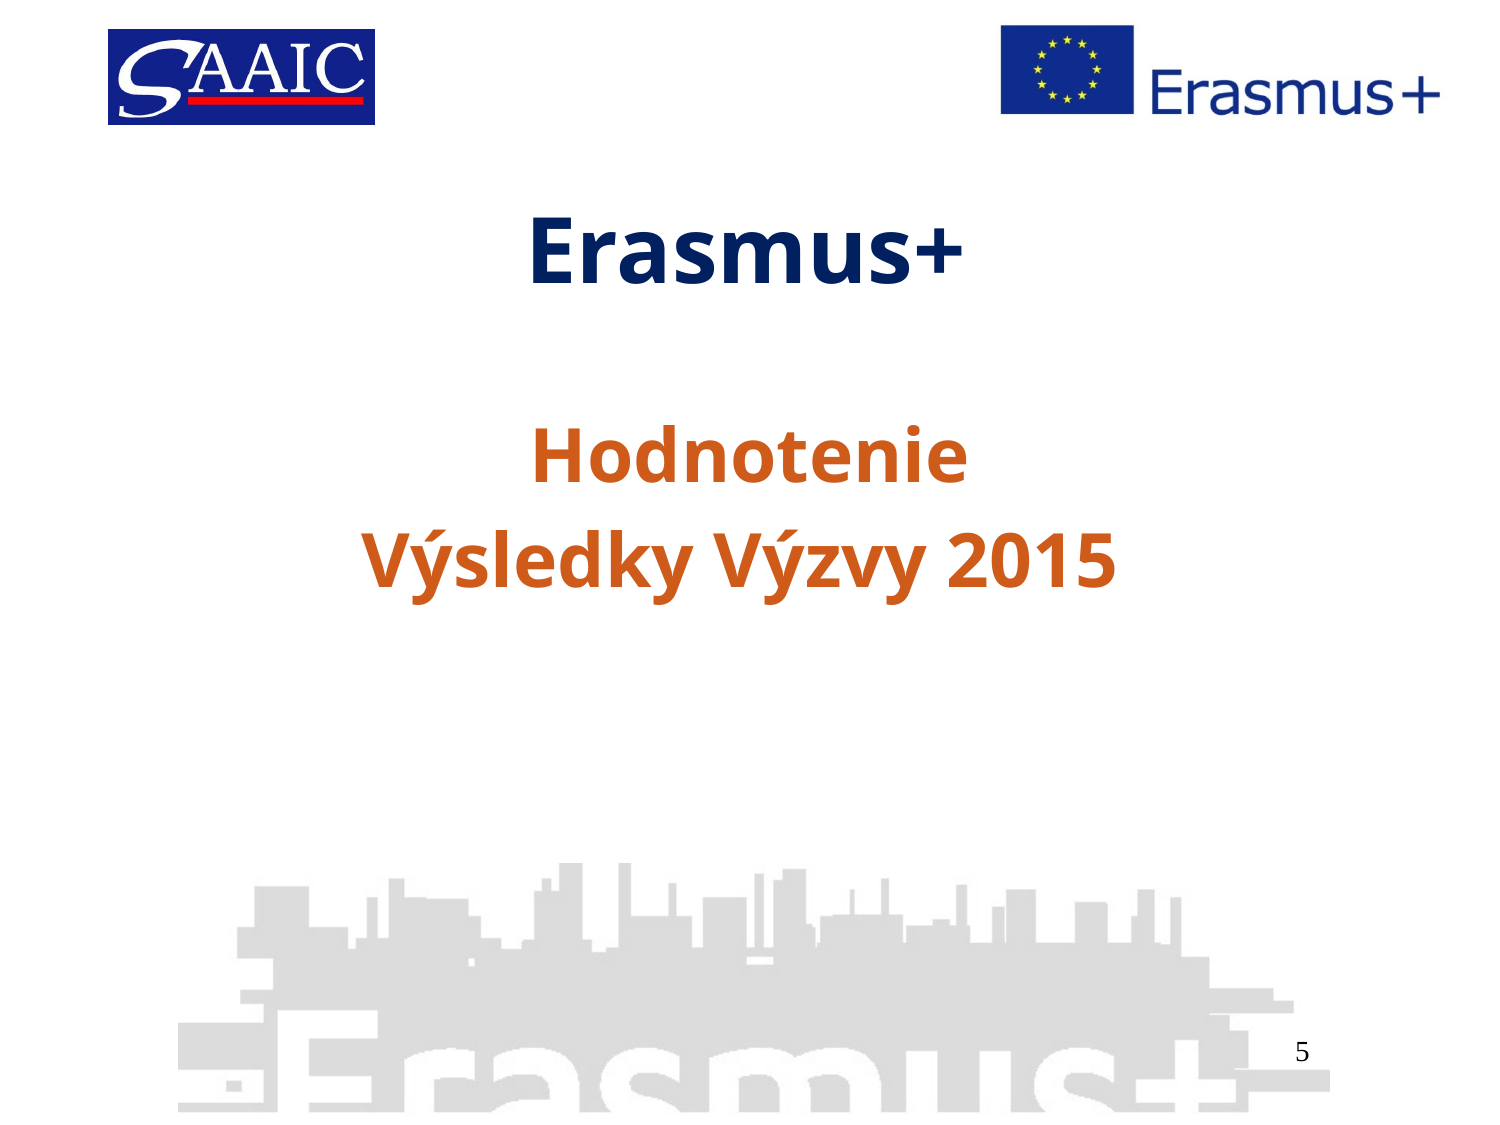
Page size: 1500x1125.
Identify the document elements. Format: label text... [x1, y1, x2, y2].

slide_number 5 [1074, 1024, 1326, 1101]
picture [975, 0, 1465, 140]
picture [178, 1038, 1330, 1125]
title Erasmus+ [108, 185, 1384, 309]
list Hodnotenie Výsledky Výzvy 2015 [112, 324, 1388, 1038]
picture [108, 29, 375, 125]
